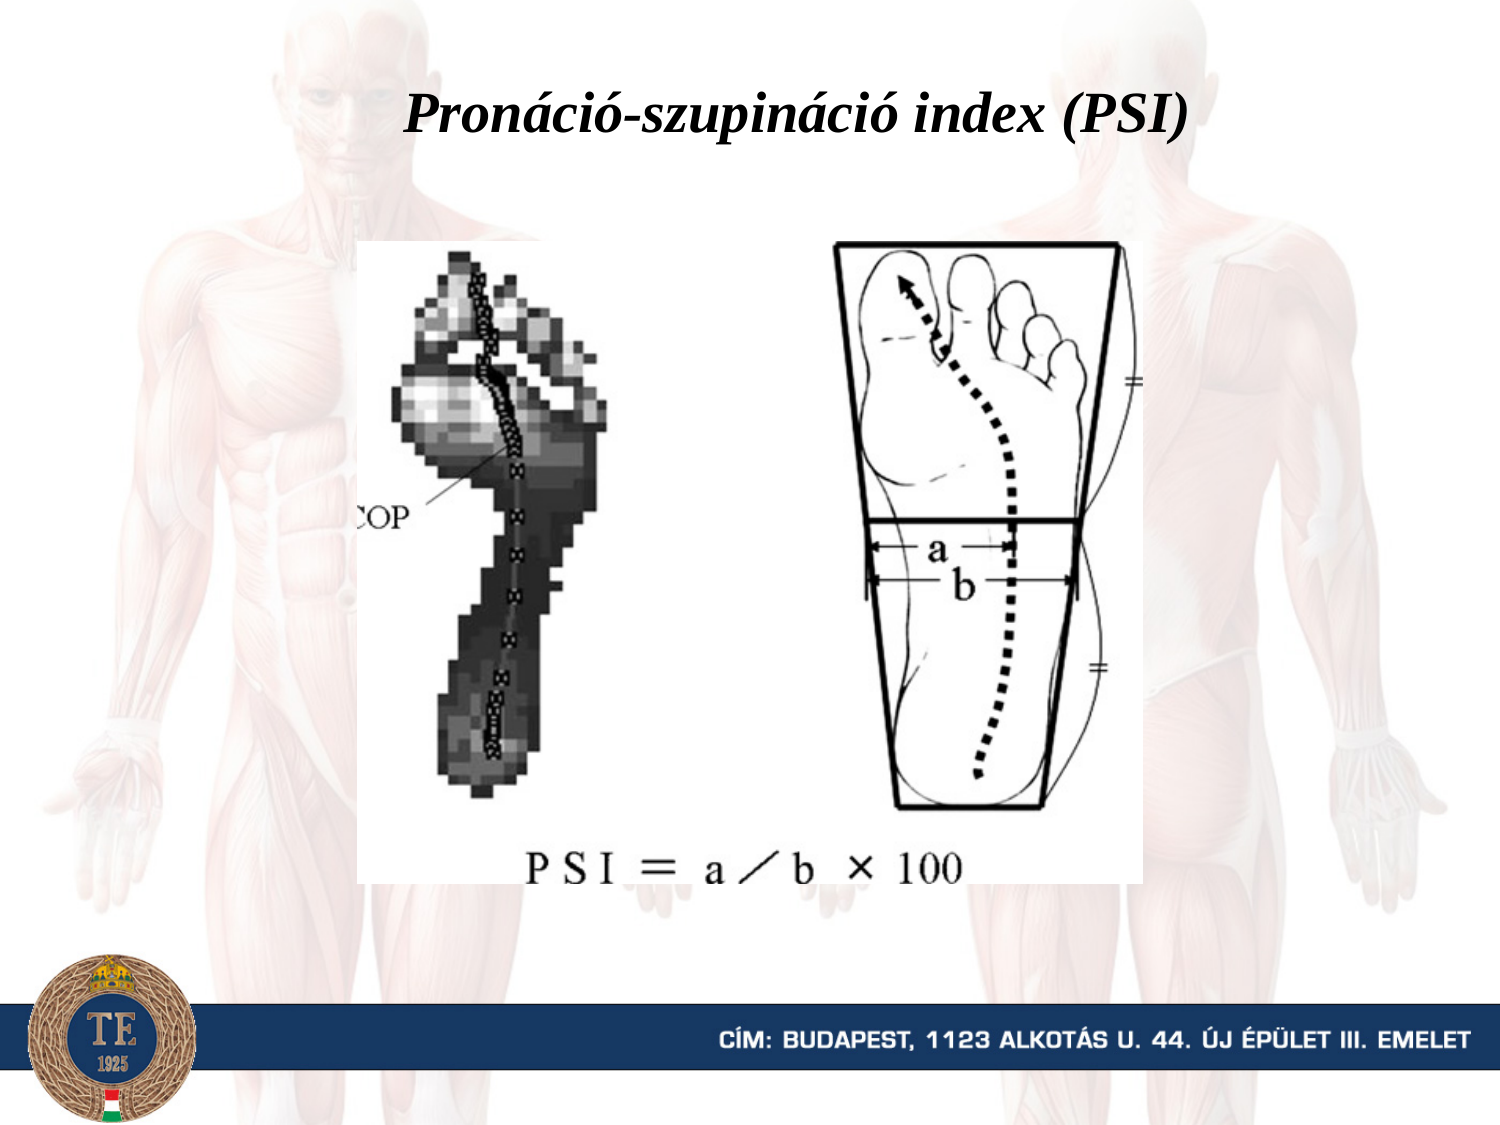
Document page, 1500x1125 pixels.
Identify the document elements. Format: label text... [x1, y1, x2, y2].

text_box Pronáció-szupináció index (PSI) [265, 66, 1329, 152]
picture [0, 0, 1500, 1125]
